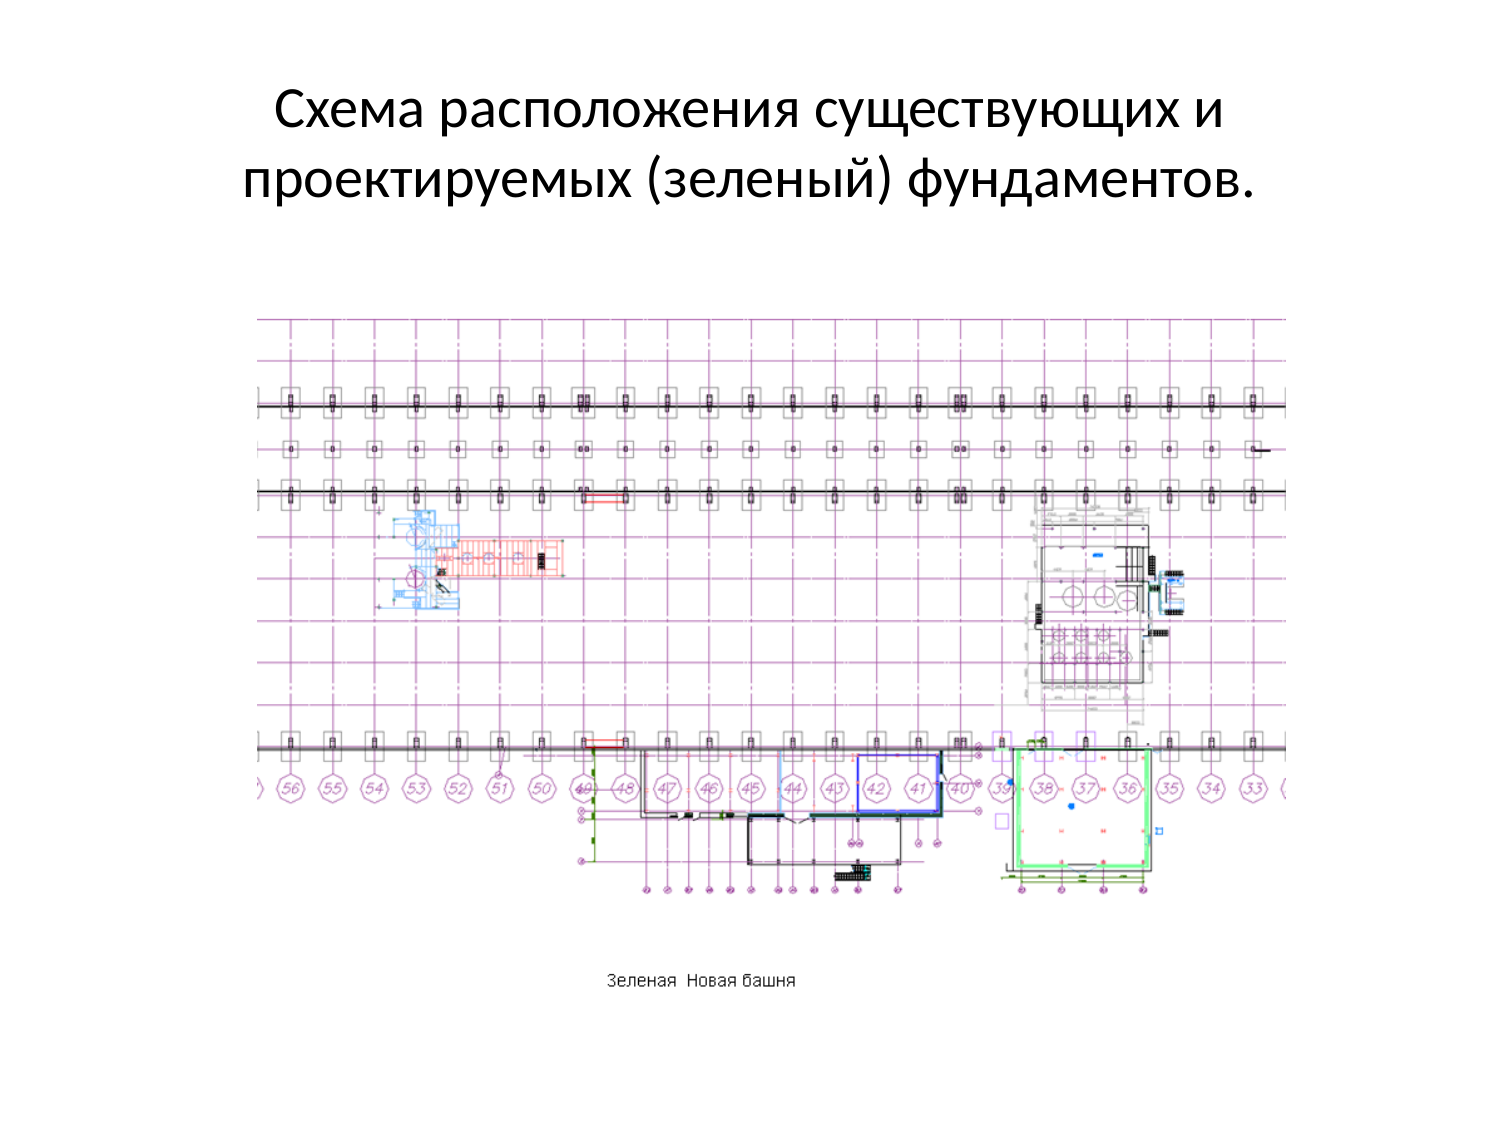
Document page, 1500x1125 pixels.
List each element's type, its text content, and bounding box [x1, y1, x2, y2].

picture [257, 304, 1287, 998]
title Схема расположения существующих и проектируемых (зеленый) фундаментов. [75, 45, 1425, 233]
